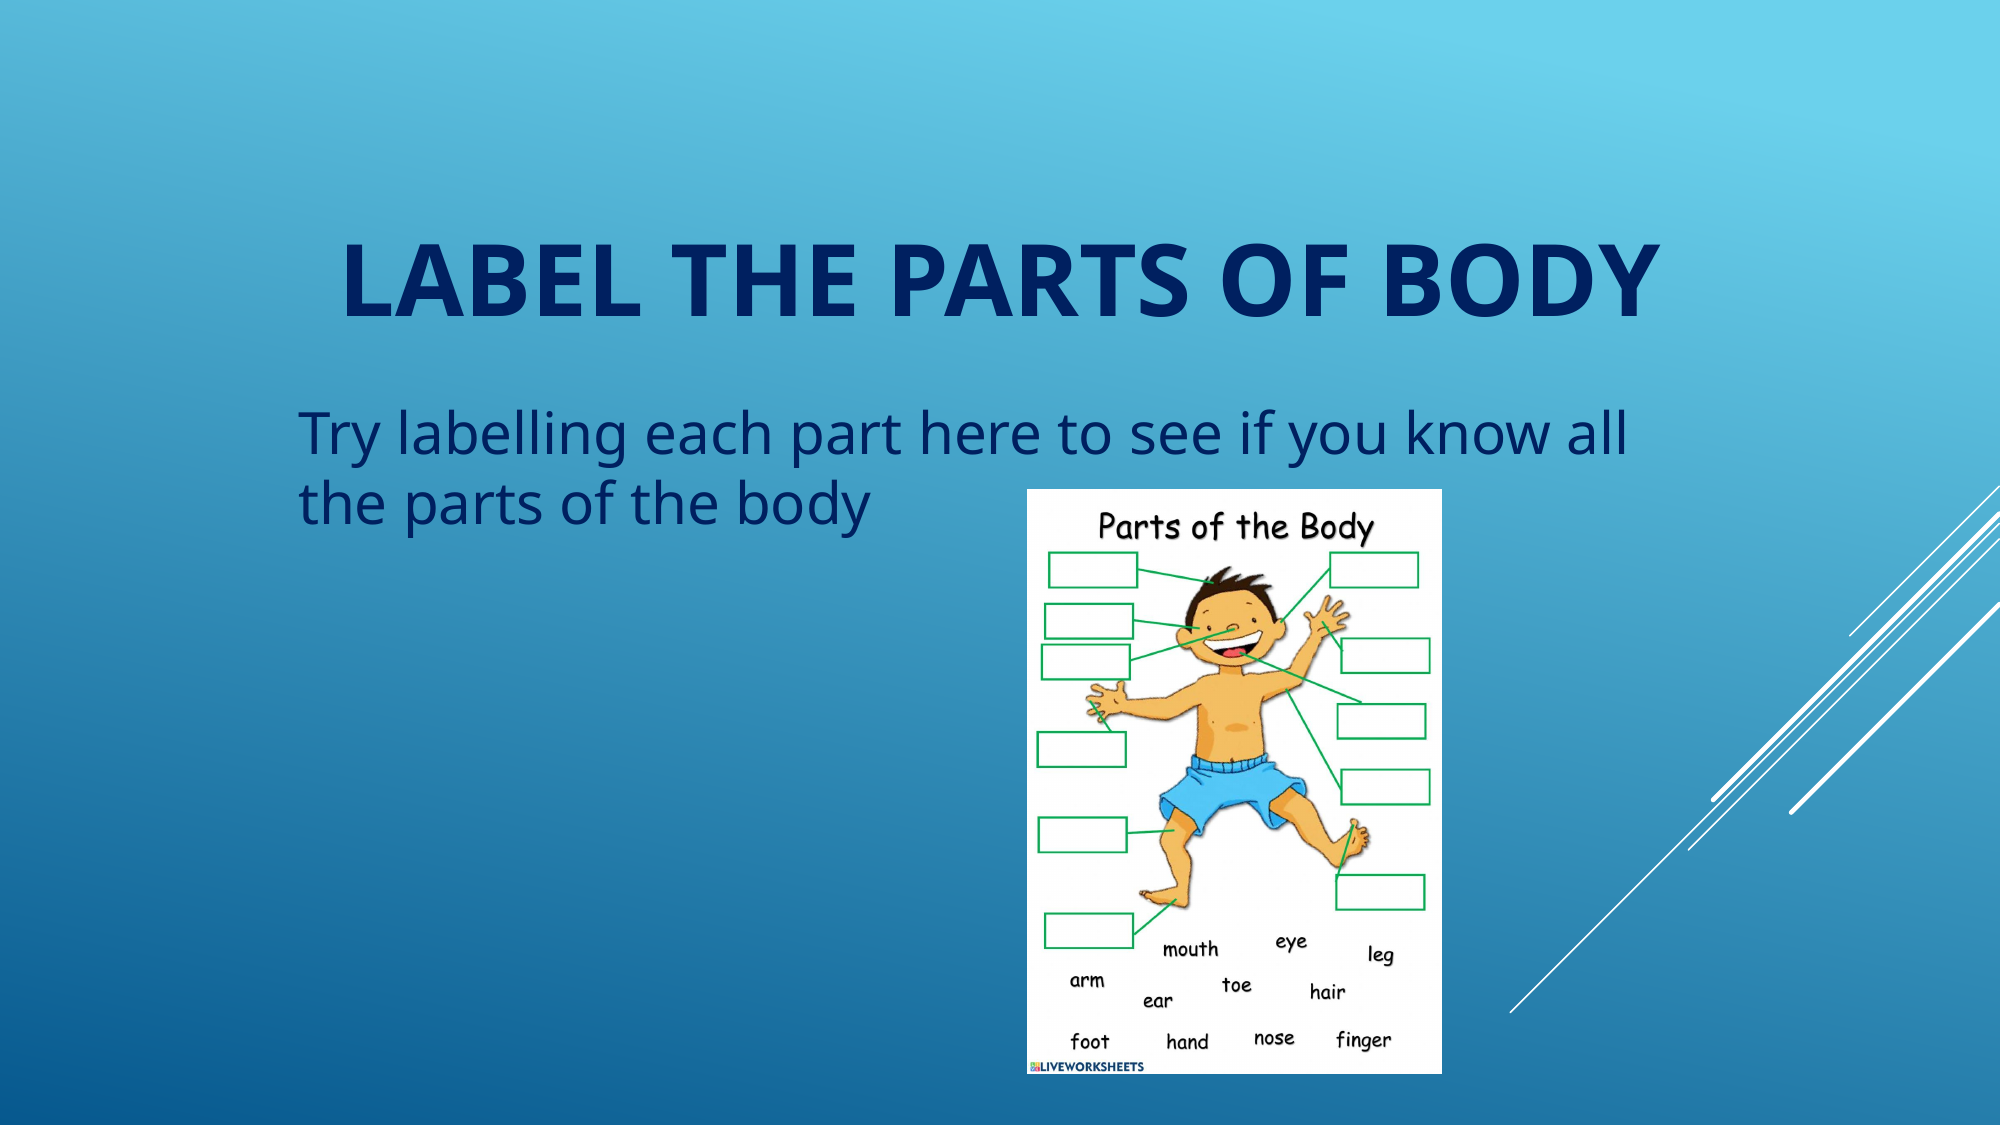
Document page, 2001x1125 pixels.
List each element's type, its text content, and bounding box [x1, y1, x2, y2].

title Label the parts of body [300, 152, 1700, 400]
picture [1027, 488, 1442, 1075]
text_box Try labelling each part here to see if you know all the parts of the body [283, 388, 1684, 544]
